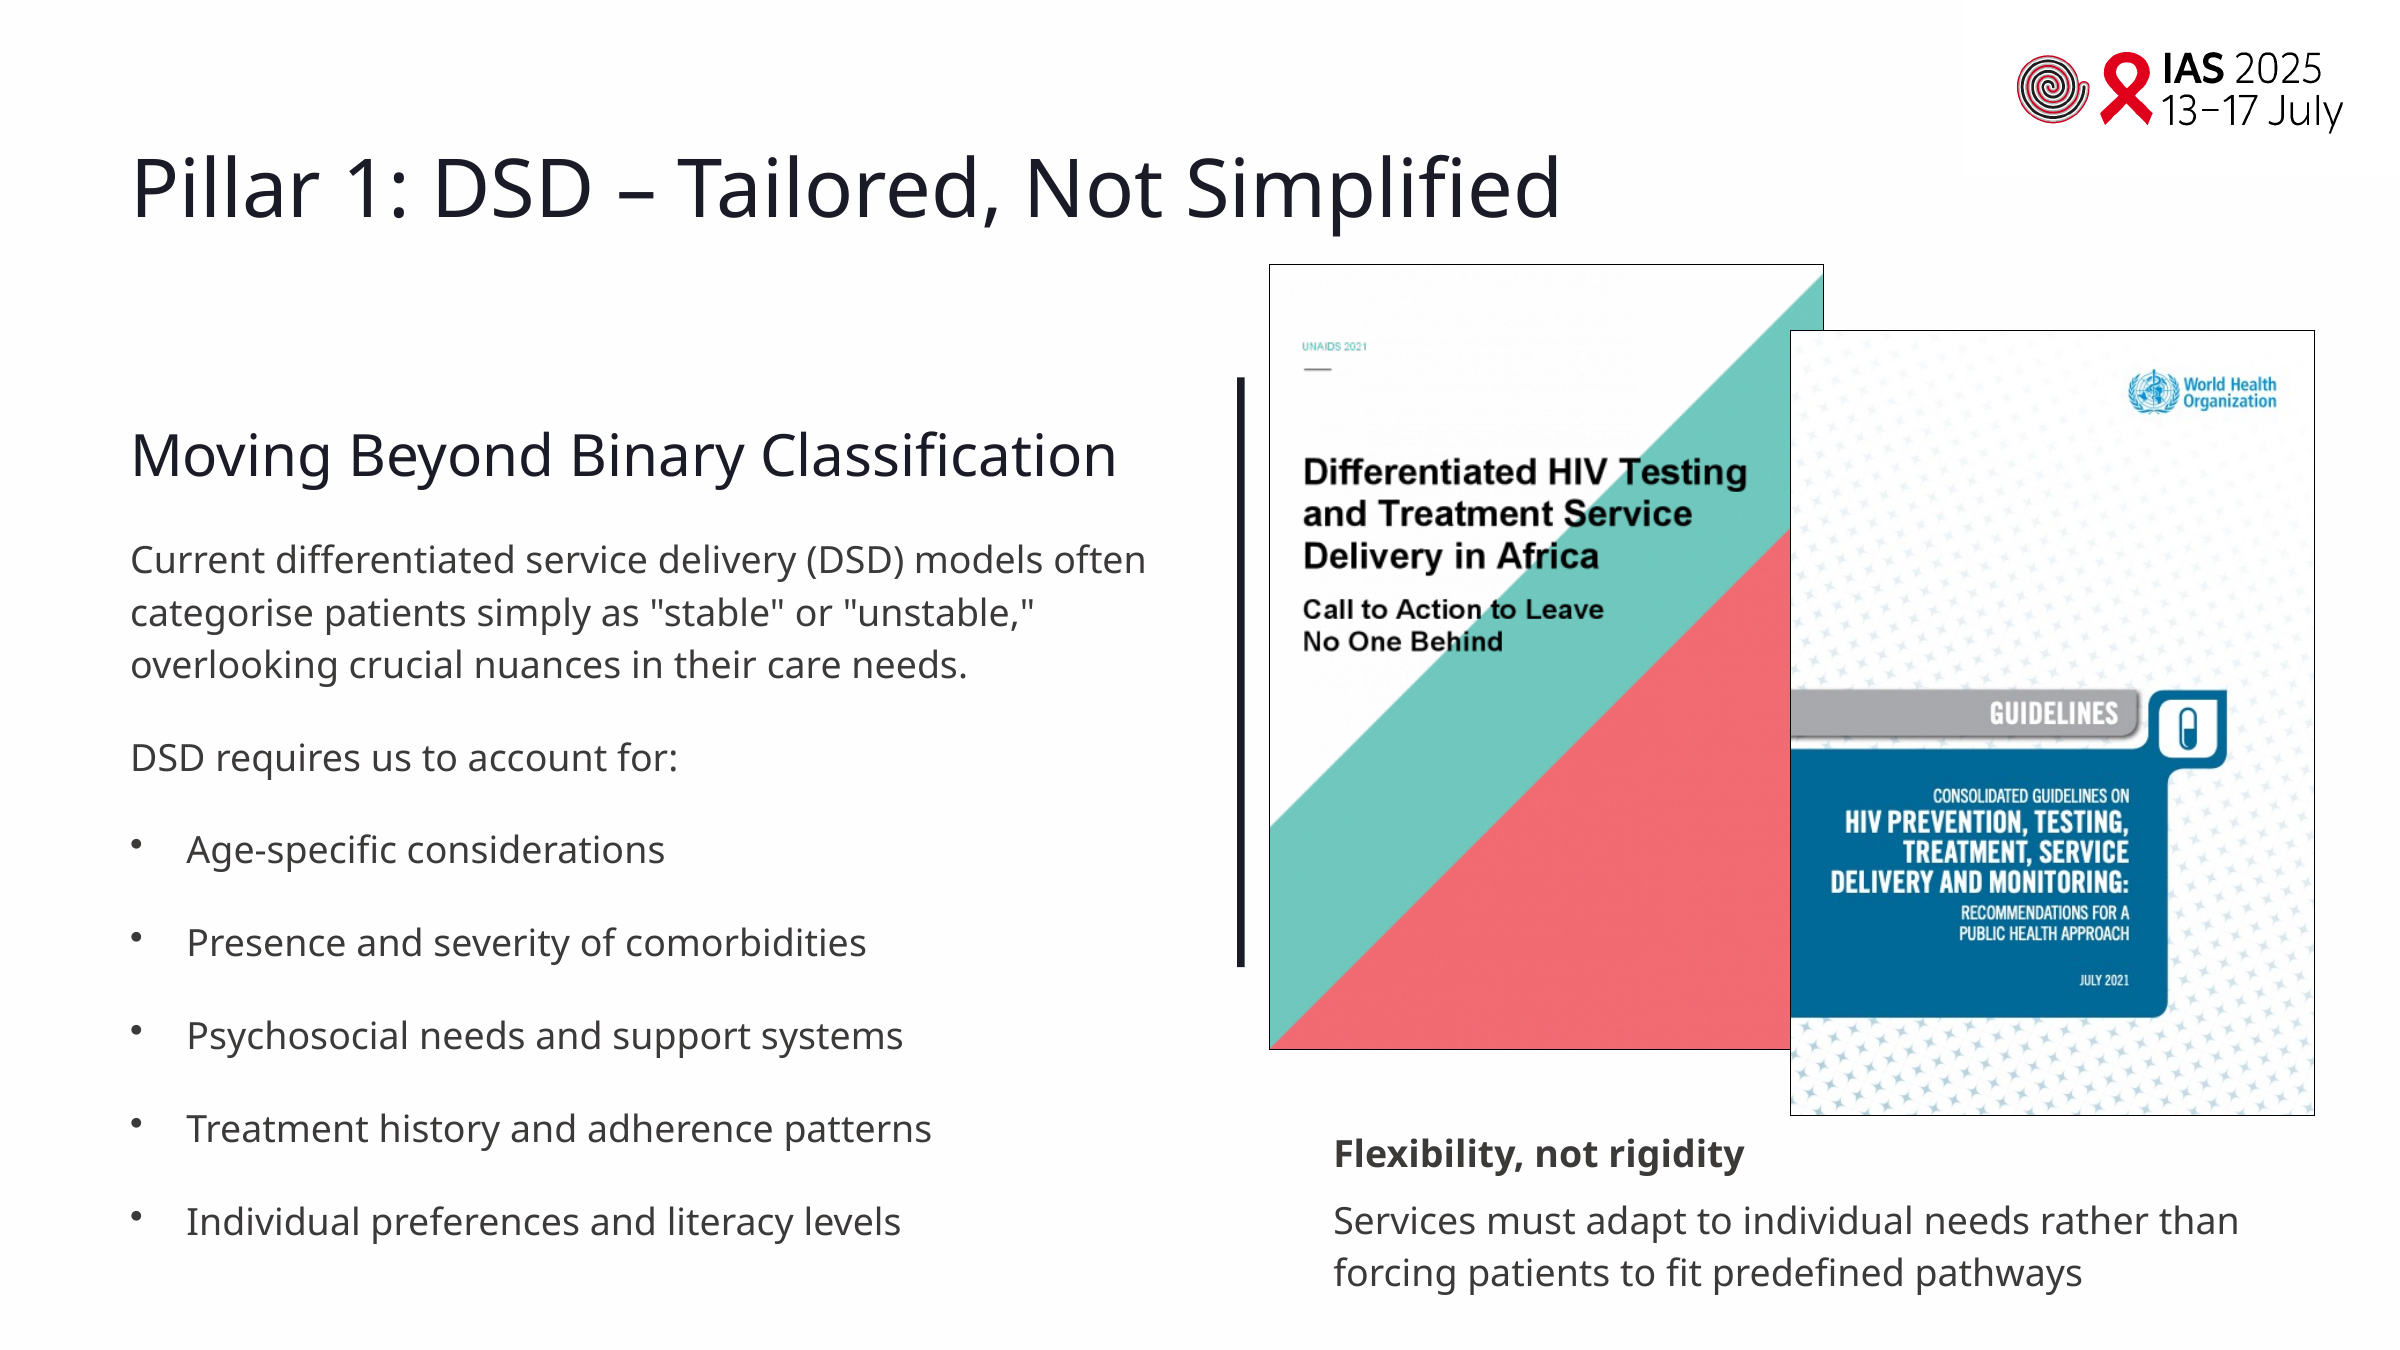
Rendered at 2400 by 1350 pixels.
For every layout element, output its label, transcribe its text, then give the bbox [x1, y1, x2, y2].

text_box DSD requires us to account for: [130, 726, 1161, 779]
text_box Age-specific considerations [130, 819, 1161, 872]
text_box Services must adapt to individual needs rather than forcing patients to fit predefined pathways [1333, 1189, 2315, 1294]
text_box Current differentiated service delivery (DSD) models often categorise patients simply as "stable" or "unstable," overlooking crucial nuances in their care needs. [130, 529, 1161, 686]
text_box [1237, 377, 1245, 968]
text_box Individual preferences and literacy levels [130, 1190, 1161, 1243]
picture [1269, 264, 2315, 1116]
picture [1963, 0, 2400, 178]
text_box Pillar 1: DSD – Tailored, Not Simplified [130, 133, 1657, 235]
text_box Treatment history and adherence patterns [130, 1097, 1161, 1150]
text_box Moving Beyond Binary Classification [130, 427, 944, 489]
text_box Presence and severity of comorbidities [130, 912, 1161, 965]
text_box Flexibility, not rigidity [1333, 1122, 2315, 1175]
text_box Psychosocial needs and support systems [130, 1004, 1161, 1057]
